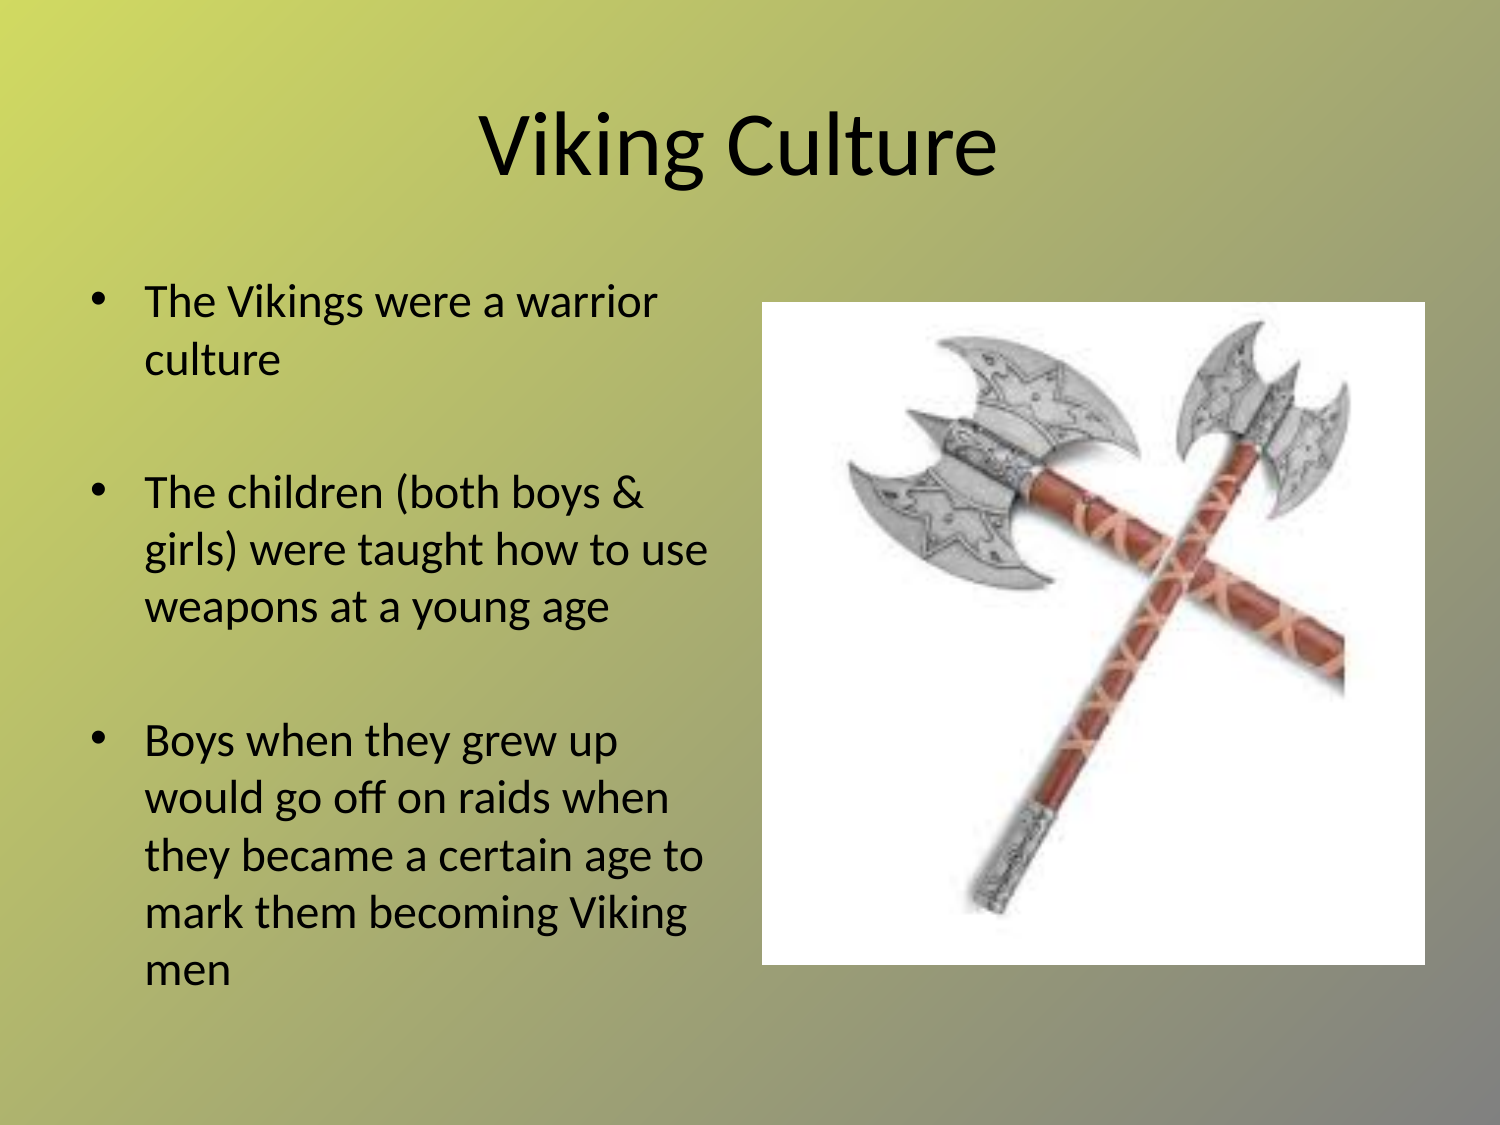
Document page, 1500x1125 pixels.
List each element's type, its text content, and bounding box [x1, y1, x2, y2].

title Viking Culture [75, 45, 1425, 233]
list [762, 262, 1426, 1006]
list The Vikings were a warrior culture The children (both boys & girls) were taught how to use weapons at a young age Boys when they grew up would go off on raids when they became a certain age to mark them becoming Viking men [75, 262, 738, 1005]
